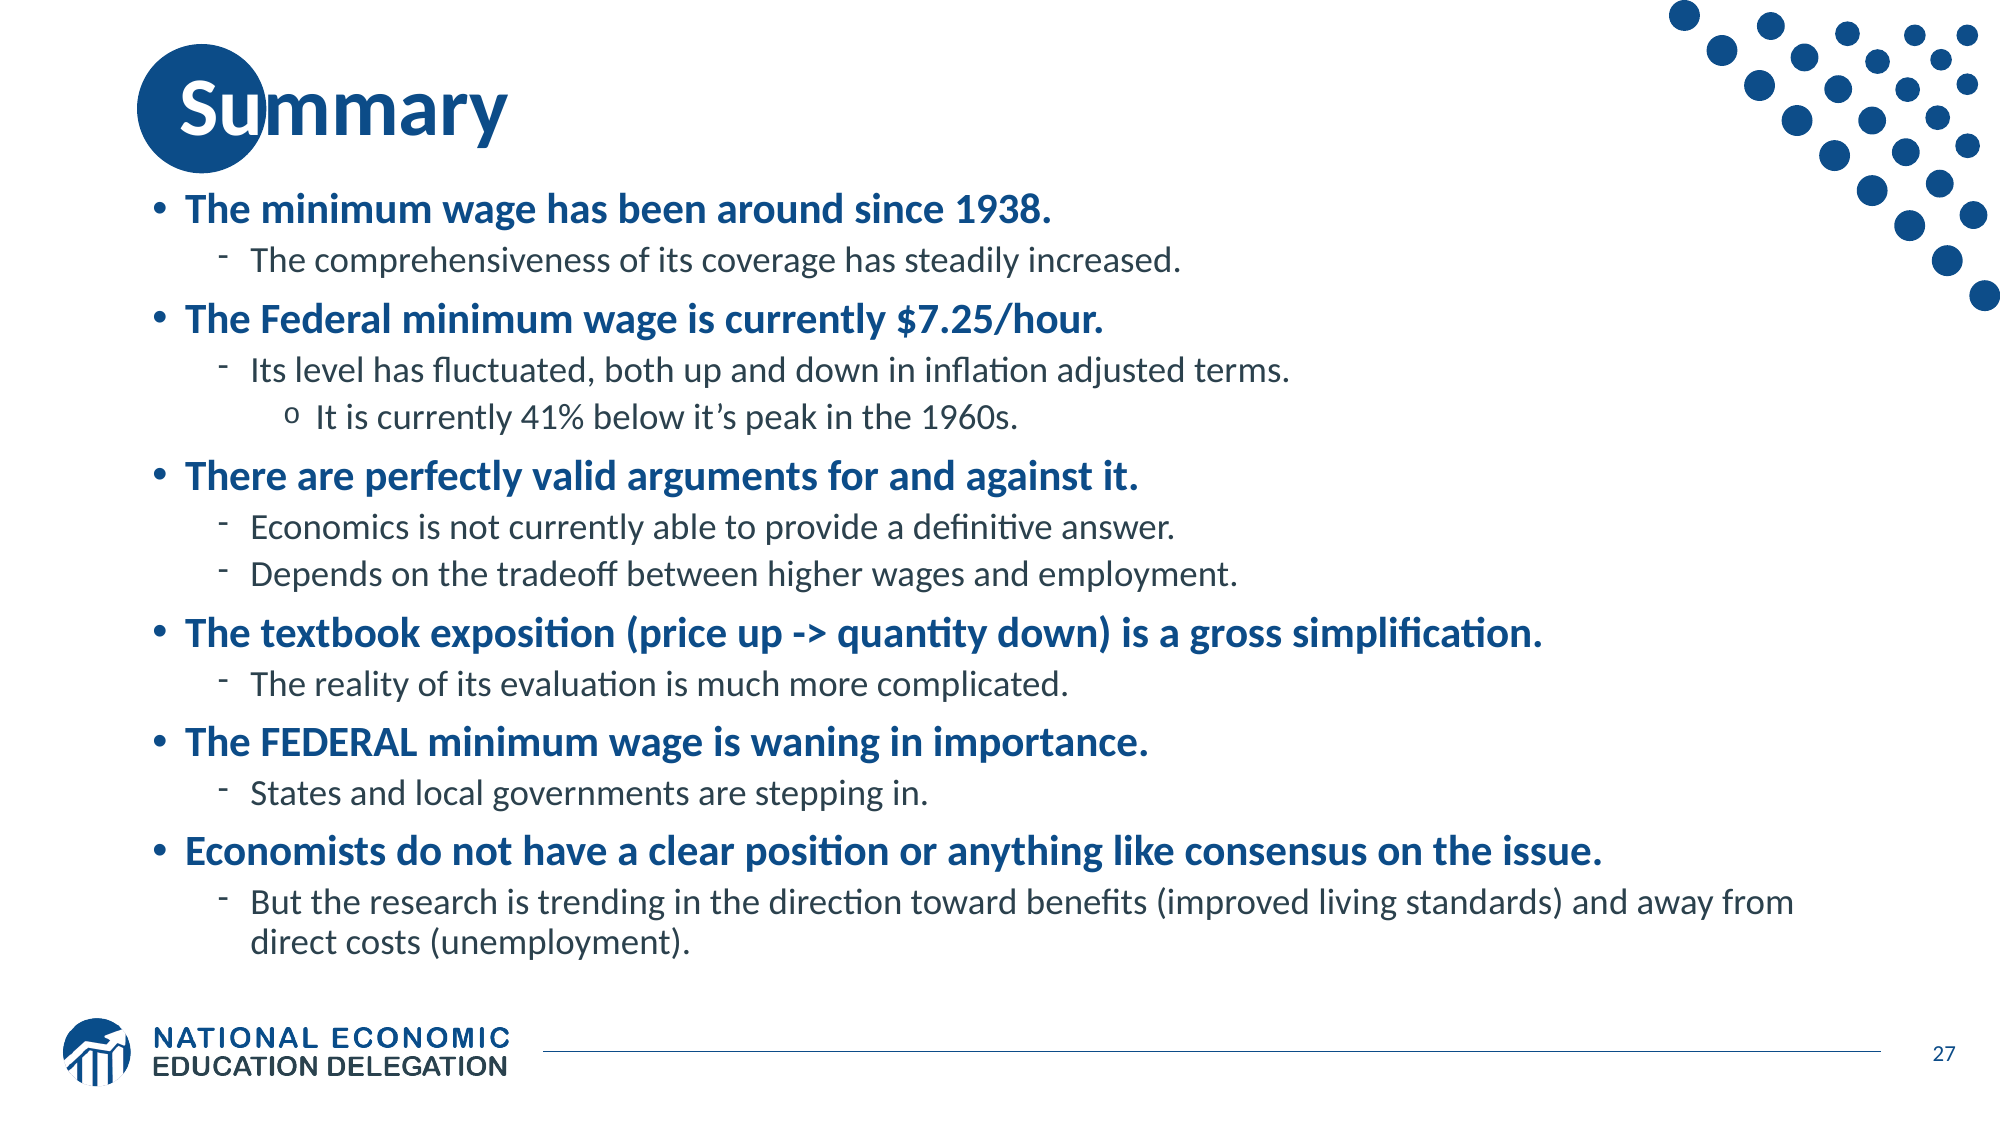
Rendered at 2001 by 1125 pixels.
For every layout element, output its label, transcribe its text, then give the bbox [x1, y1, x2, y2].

picture [55, 1013, 520, 1091]
slide_number 27 [1521, 1022, 1972, 1082]
list The minimum wage has been around since 1938. The comprehensiveness of its coverage has steadily increased. The Federal minimum wage is currently $7.25/hour. Its level has fluctuated, both up and down in inflation adjusted terms. It is currently 41% below it’s peak in the 1960s. There are perfectly valid arguments for and against it. Economics is not currently able to provide a definitive answer. Depends on the tradeoff between higher wages and employment. The textbook exposition (price up -> quantity down) is a gross simplification. The reality of its evaluation is much more complicated. The FEDERAL minimum wage is waning in importance. States and local governments are stepping in. Economists do not have a clear position or anything like consensus on the issue. But the research is trending in the direction toward benefits (improved living standards) and away from direct costs (unemployment). [137, 178, 1863, 972]
title Summary [164, 0, 1890, 218]
